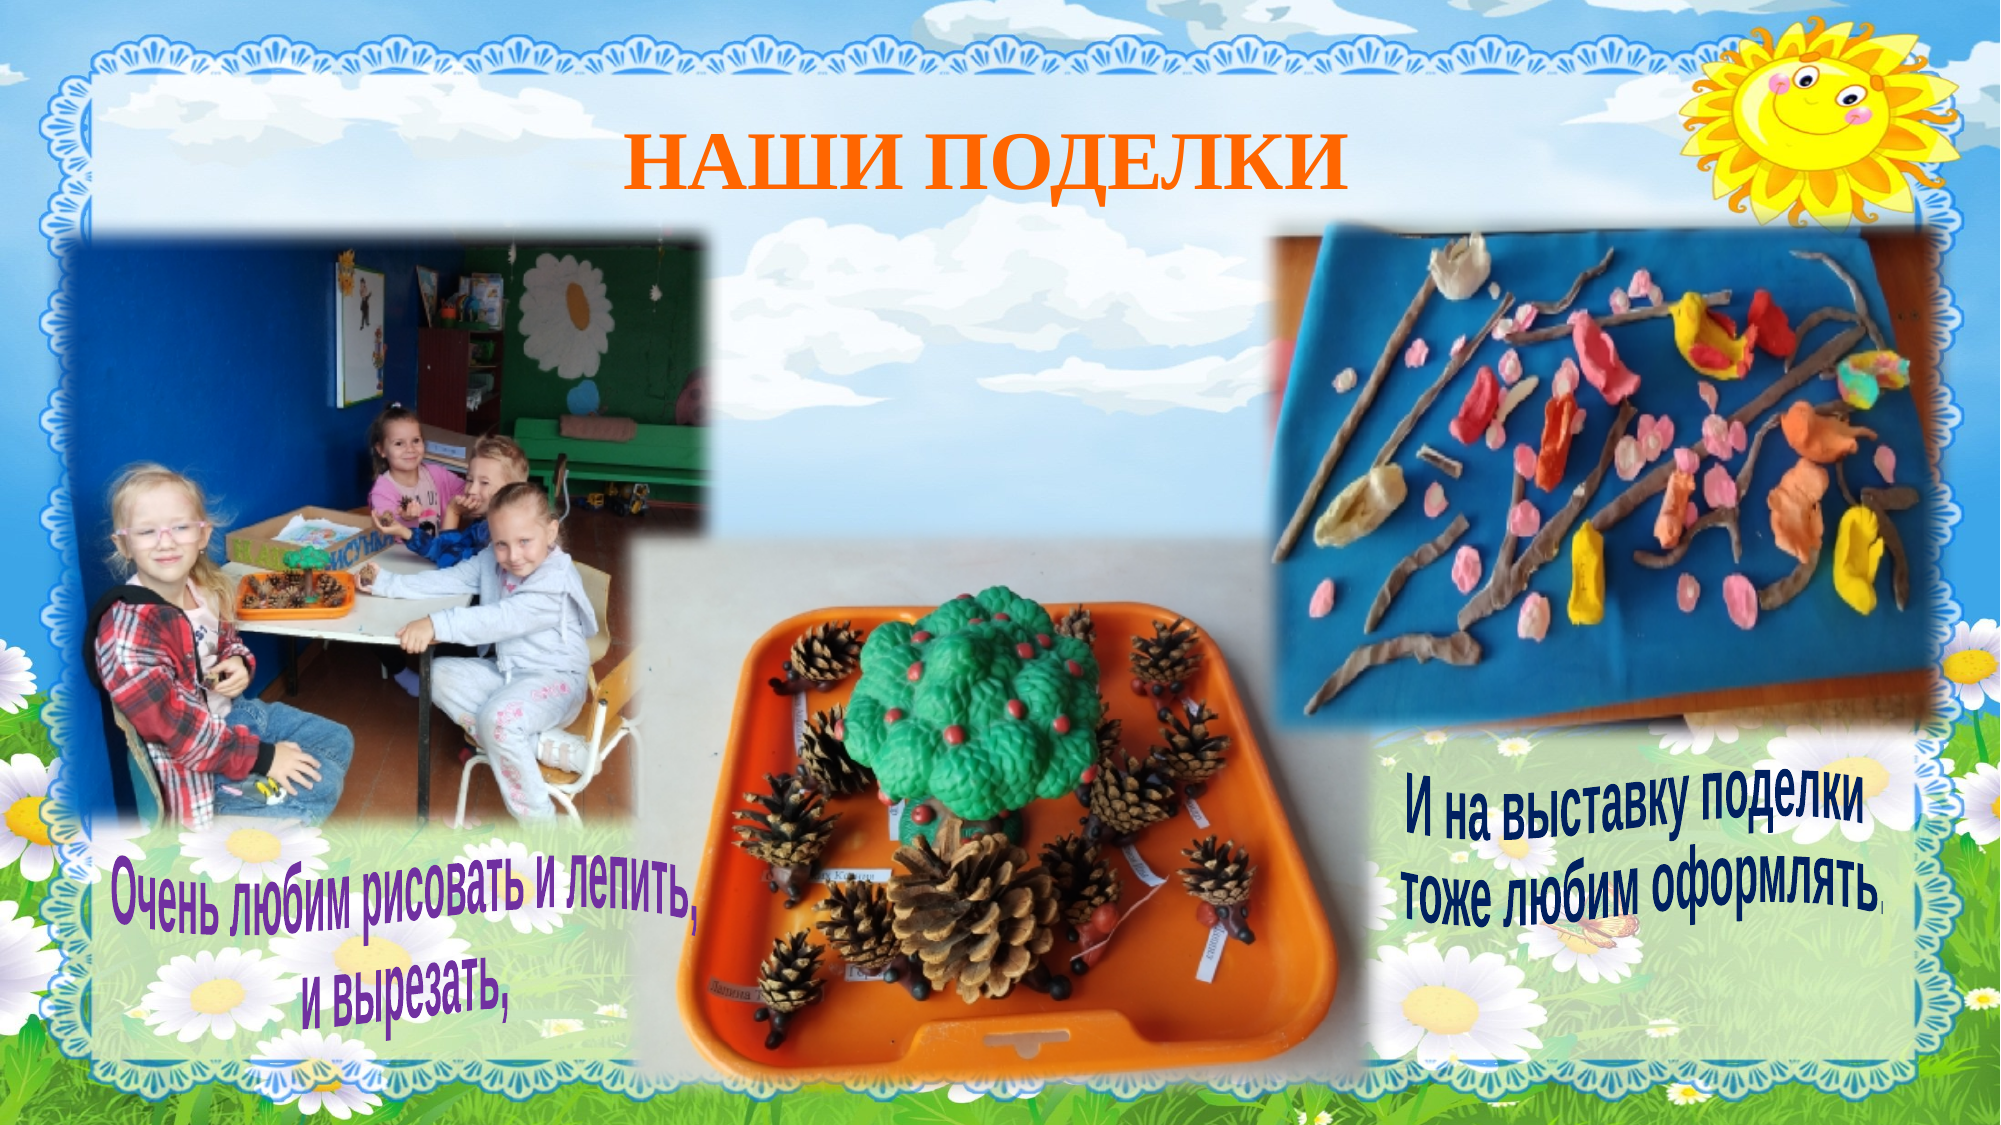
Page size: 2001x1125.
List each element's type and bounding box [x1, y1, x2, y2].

picture [0, 0, 2000, 1125]
list [43, 216, 723, 840]
